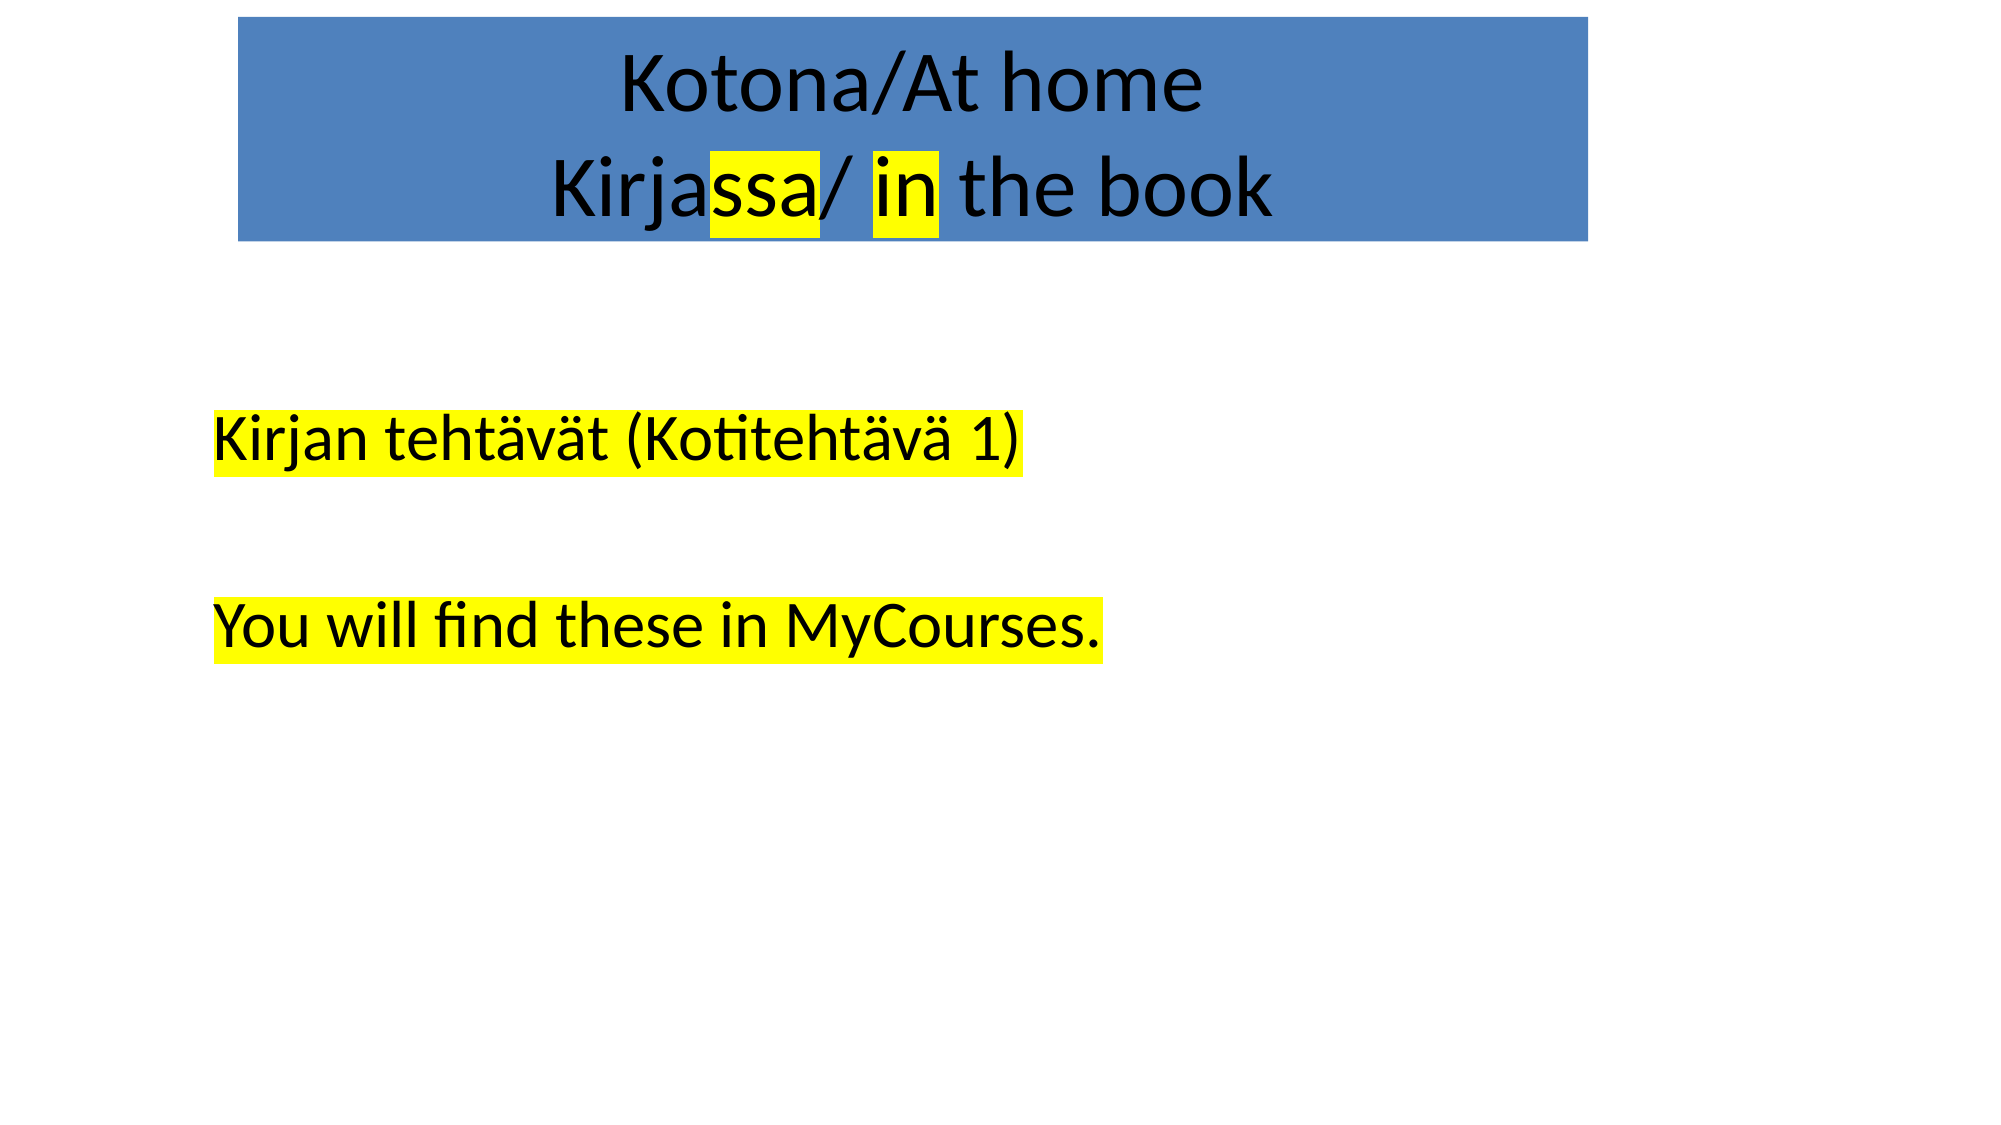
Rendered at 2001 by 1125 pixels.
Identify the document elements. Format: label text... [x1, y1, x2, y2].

title Kotona/At home Kirjassa/ in the book [238, 16, 1589, 242]
list Kirjan tehtävät (Kotitehtävä 1) You will find these in MyCourses. [198, 292, 1733, 1080]
